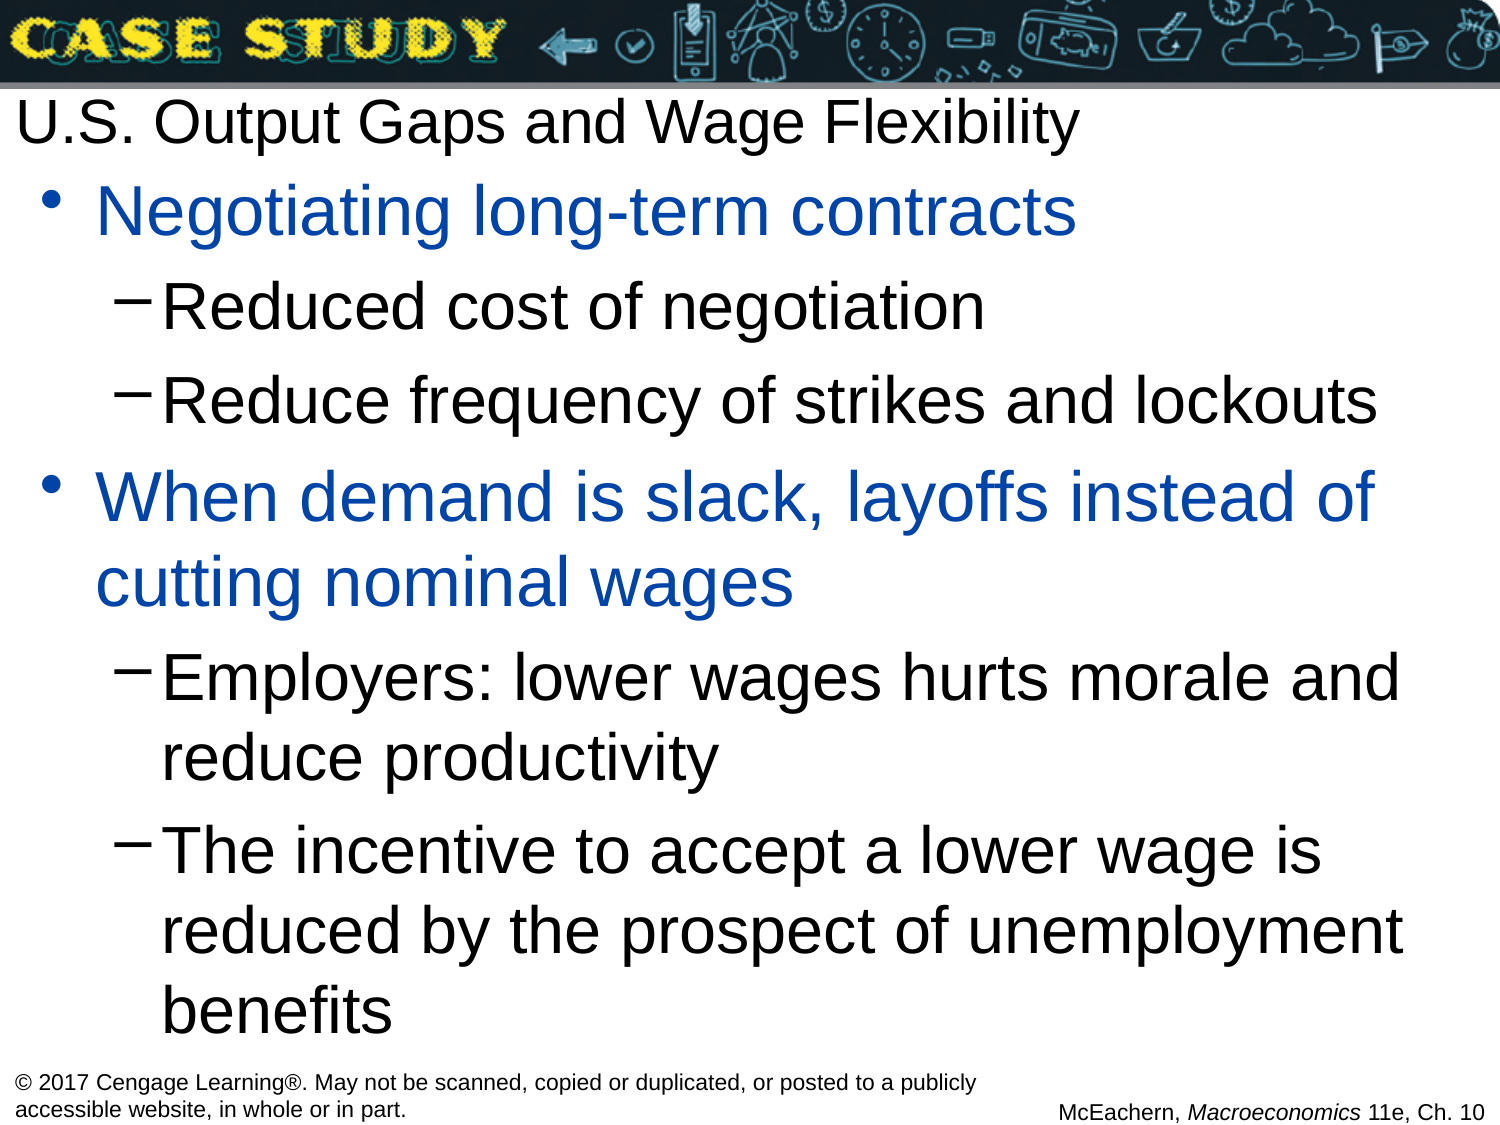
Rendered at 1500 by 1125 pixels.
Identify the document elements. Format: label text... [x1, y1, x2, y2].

list Negotiating long-term contracts Reduced cost of negotiation Reduce frequency of strikes and lockouts When demand is slack, layoffs instead of cutting nominal wages Employers: lower wages hurts morale and reduce productivity The incentive to accept a lower wage is reduced by the prospect of unemployment benefits [24, 157, 1463, 1063]
picture [0, 0, 1500, 83]
footer © 2017 Cengage Learning®. May not be scanned, copied or duplicated, or posted to a publicly accessible website, in whole or in part. [0, 1065, 1053, 1125]
title U.S. Output Gaps and Wage Flexibility [0, 83, 1500, 153]
